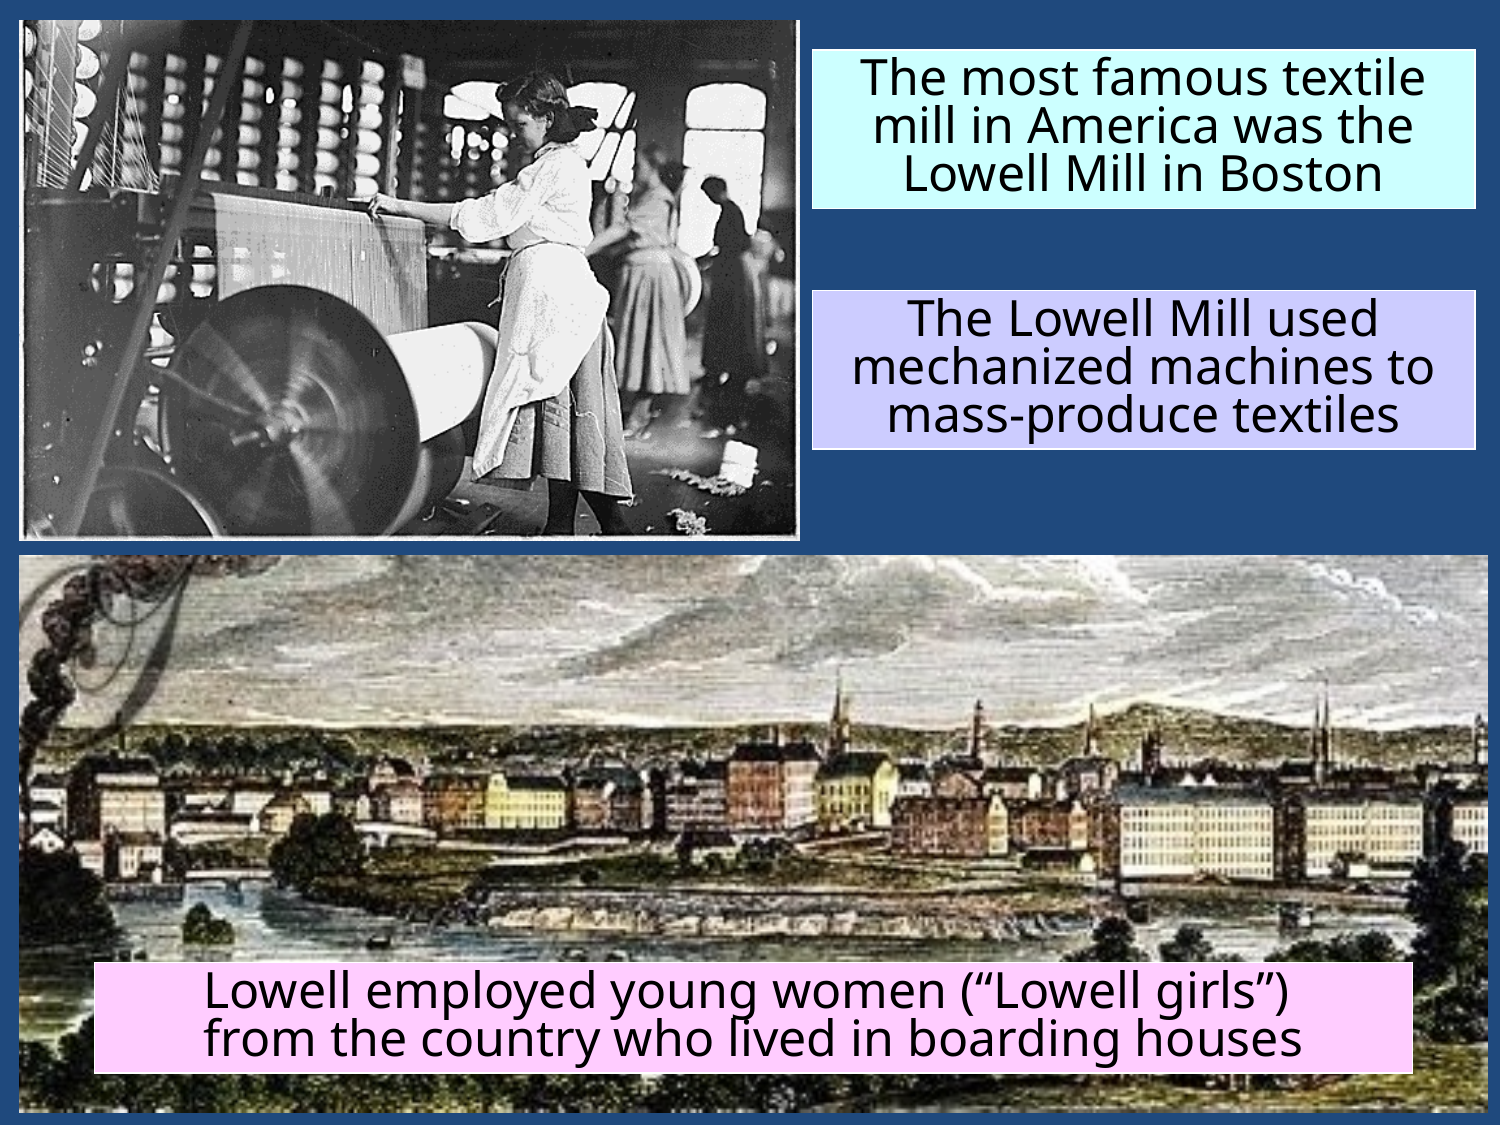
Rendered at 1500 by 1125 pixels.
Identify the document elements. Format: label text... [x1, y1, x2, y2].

picture [19, 20, 801, 541]
picture [19, 555, 1488, 1113]
text_box The Lowell Mill used mechanized machines to mass-produce textiles [812, 290, 1475, 450]
text_box The most famous textile mill in America was the Lowell Mill in Boston [812, 49, 1475, 209]
